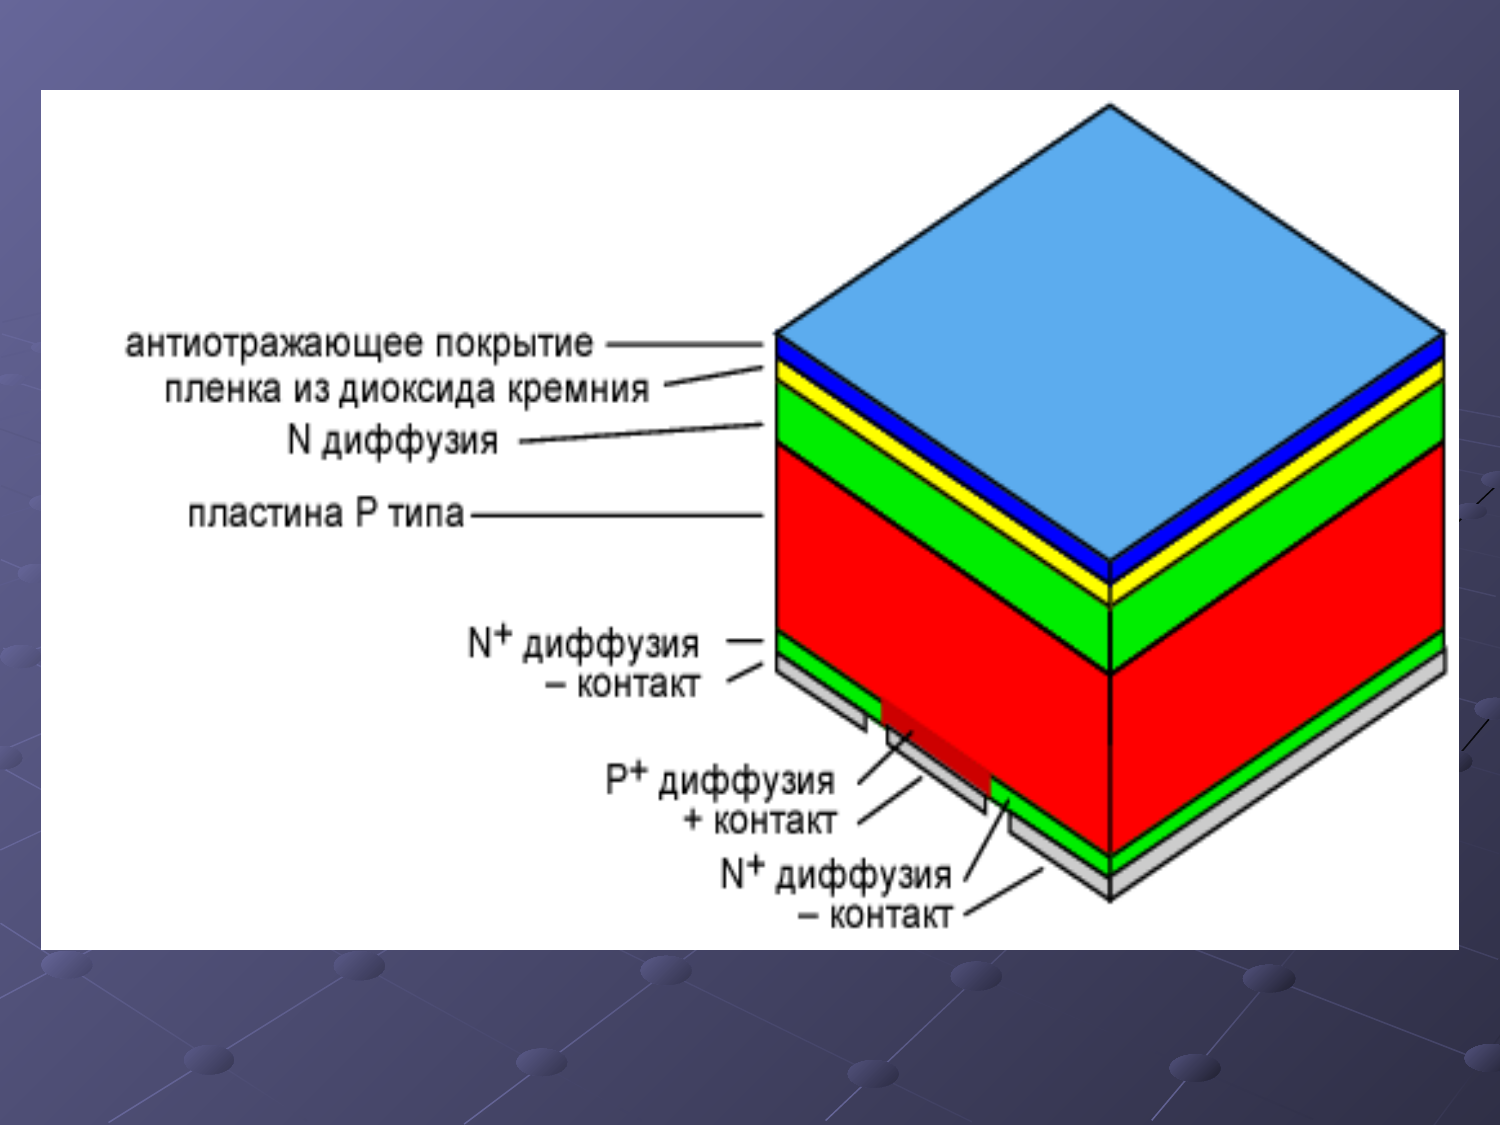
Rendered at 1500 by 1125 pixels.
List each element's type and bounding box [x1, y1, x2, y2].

picture [40, 89, 1460, 950]
